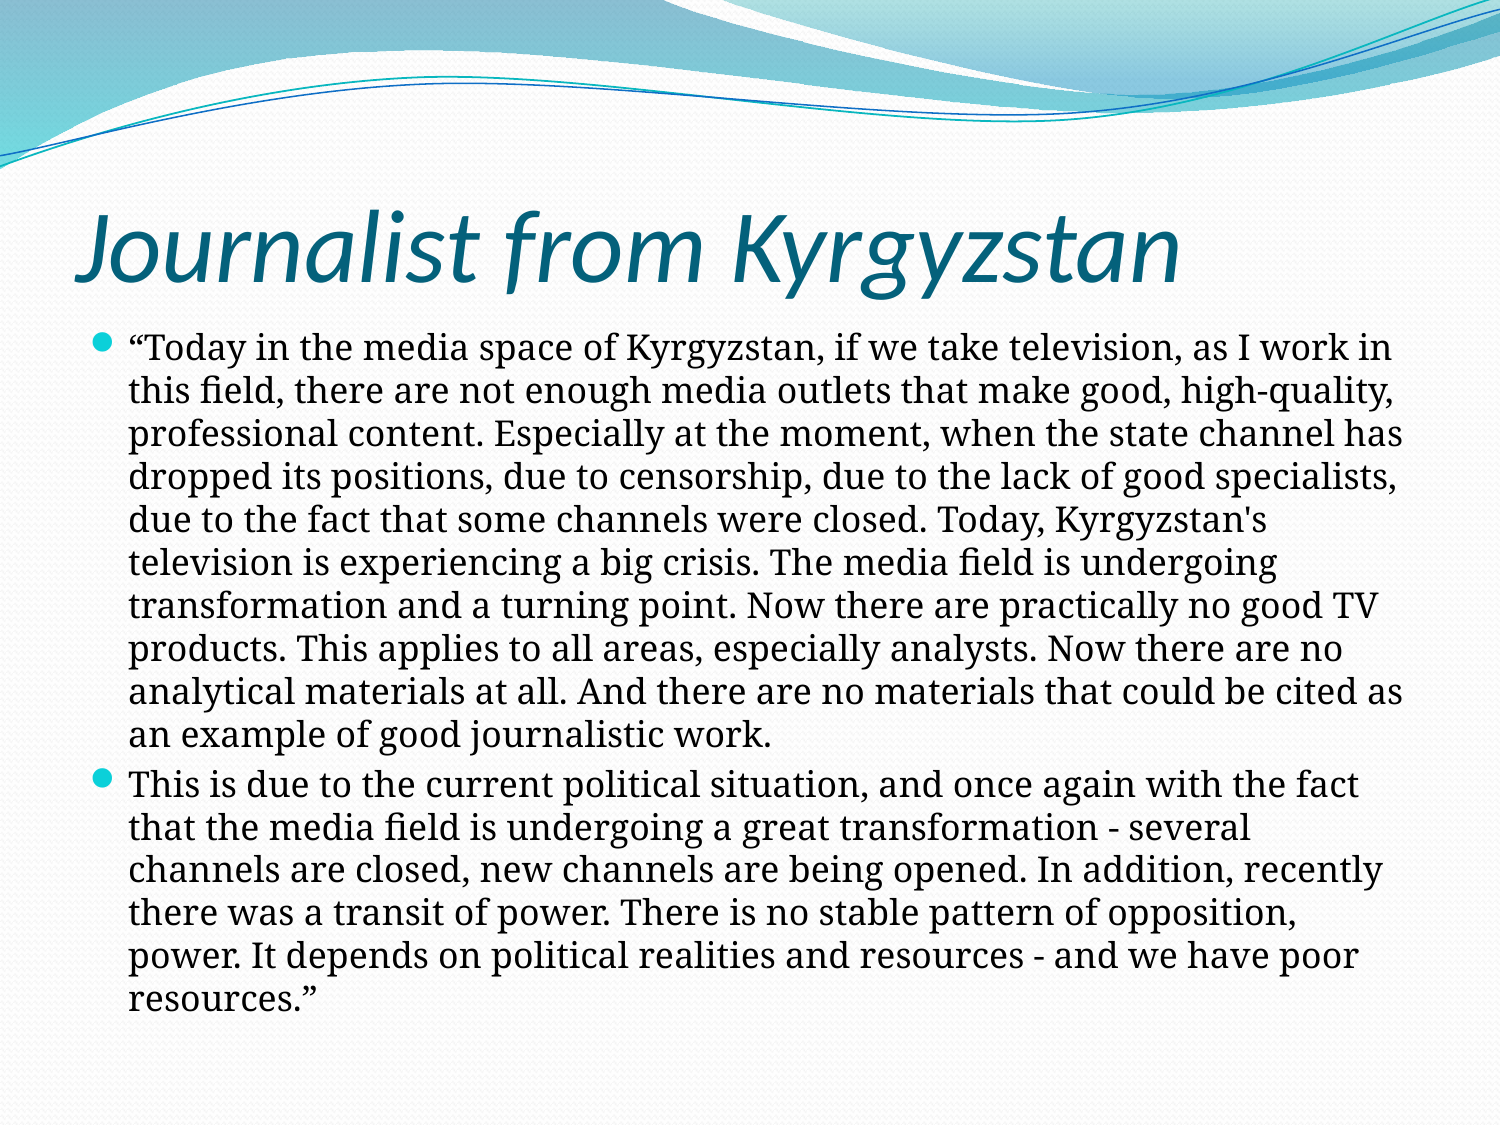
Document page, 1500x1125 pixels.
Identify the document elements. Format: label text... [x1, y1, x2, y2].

list “Today in the media space of Kyrgyzstan, if we take television, as I work in this field, there are not enough media outlets that make good, high-quality, professional content. Especially at the moment, when the state channel has dropped its positions, due to censorship, due to the lack of good specialists, due to the fact that some channels were closed. Today, Kyrgyzstan's television is experiencing a big crisis. The media field is undergoing transformation and a turning point. Now there are practically no good TV products. This applies to all areas, especially analysts. Now there are no analytical materials at all. And there are no materials that could be cited as an example of good journalistic work. This is due to the current political situation, and once again with the fact that the media field is undergoing a great transformation - several channels are closed, new channels are being opened. In addition, recently there was a transit of power. There is no stable pattern of opposition, power. It depends on political realities and resources - and we have poor resources.” [75, 317, 1425, 1038]
title Journalist from Kyrgyzstan [75, 115, 1425, 303]
